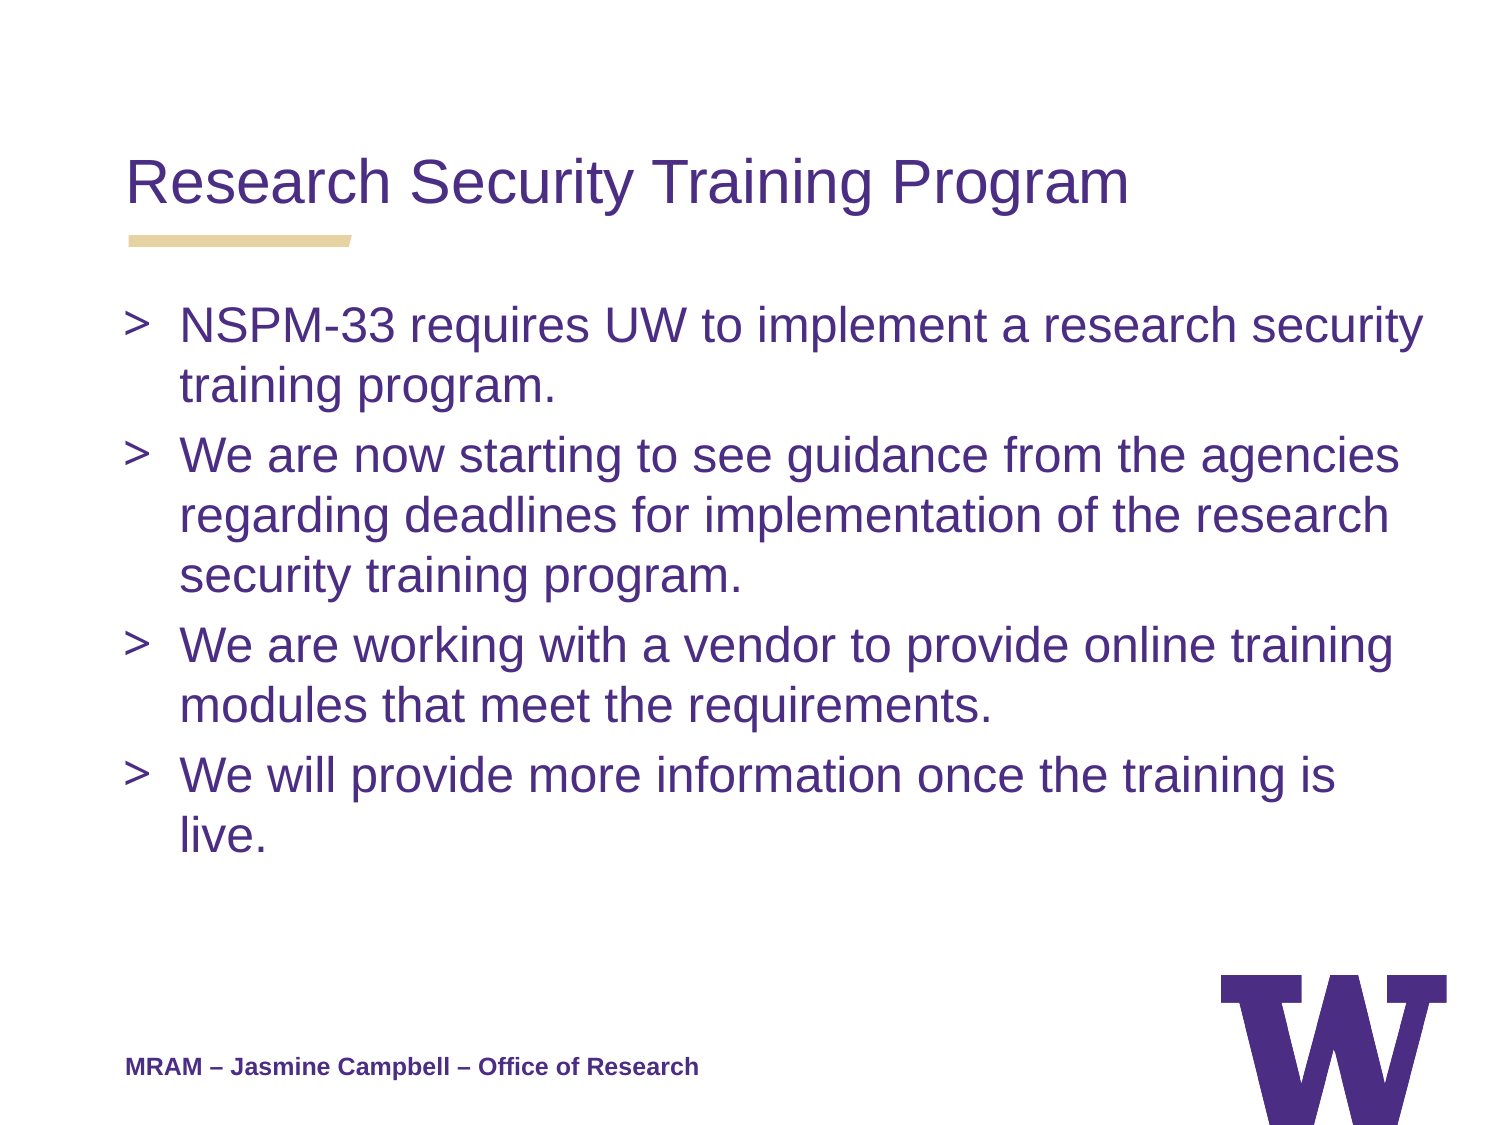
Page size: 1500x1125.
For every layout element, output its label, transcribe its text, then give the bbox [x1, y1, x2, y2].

title Research Security Training Program [110, 60, 1453, 224]
text_box MRAM – Jasmine Campbell – Office of Research [110, 1033, 1297, 1088]
picture [1221, 975, 1447, 1125]
list NSPM-33 requires UW to implement a research security training program. We are now starting to see guidance from the agencies regarding deadlines for implementation of the research security training program. We are working with a vendor to provide online training modules that meet the requirements. We will provide more information once the training is live. [108, 284, 1453, 944]
picture [128, 235, 352, 247]
